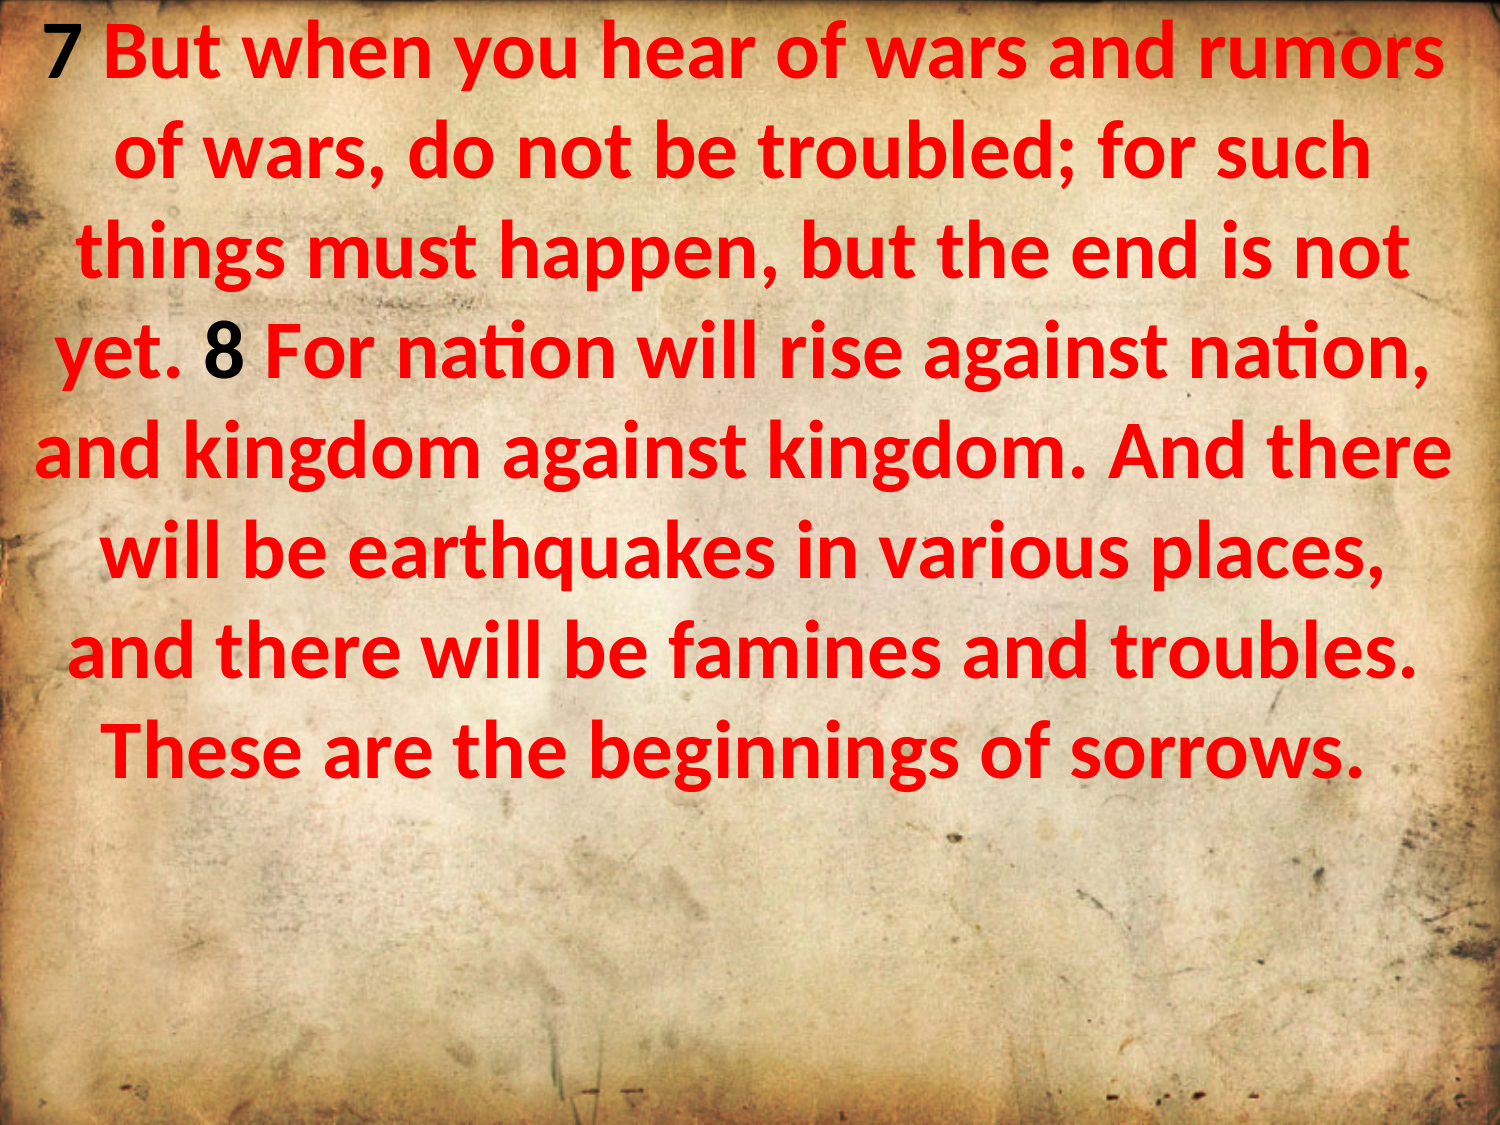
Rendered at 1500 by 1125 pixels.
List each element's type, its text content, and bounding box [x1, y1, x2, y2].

picture [0, 0, 1500, 1125]
text_box 7 But when you hear of wars and rumors of wars, do not be troubled; for such things must happen, but the end is not yet. 8 For nation will rise against nation, and kingdom against kingdom. And there will be earthquakes in various places, and there will be famines and troubles. These are the beginnings of sorrows. [12, 0, 1475, 903]
